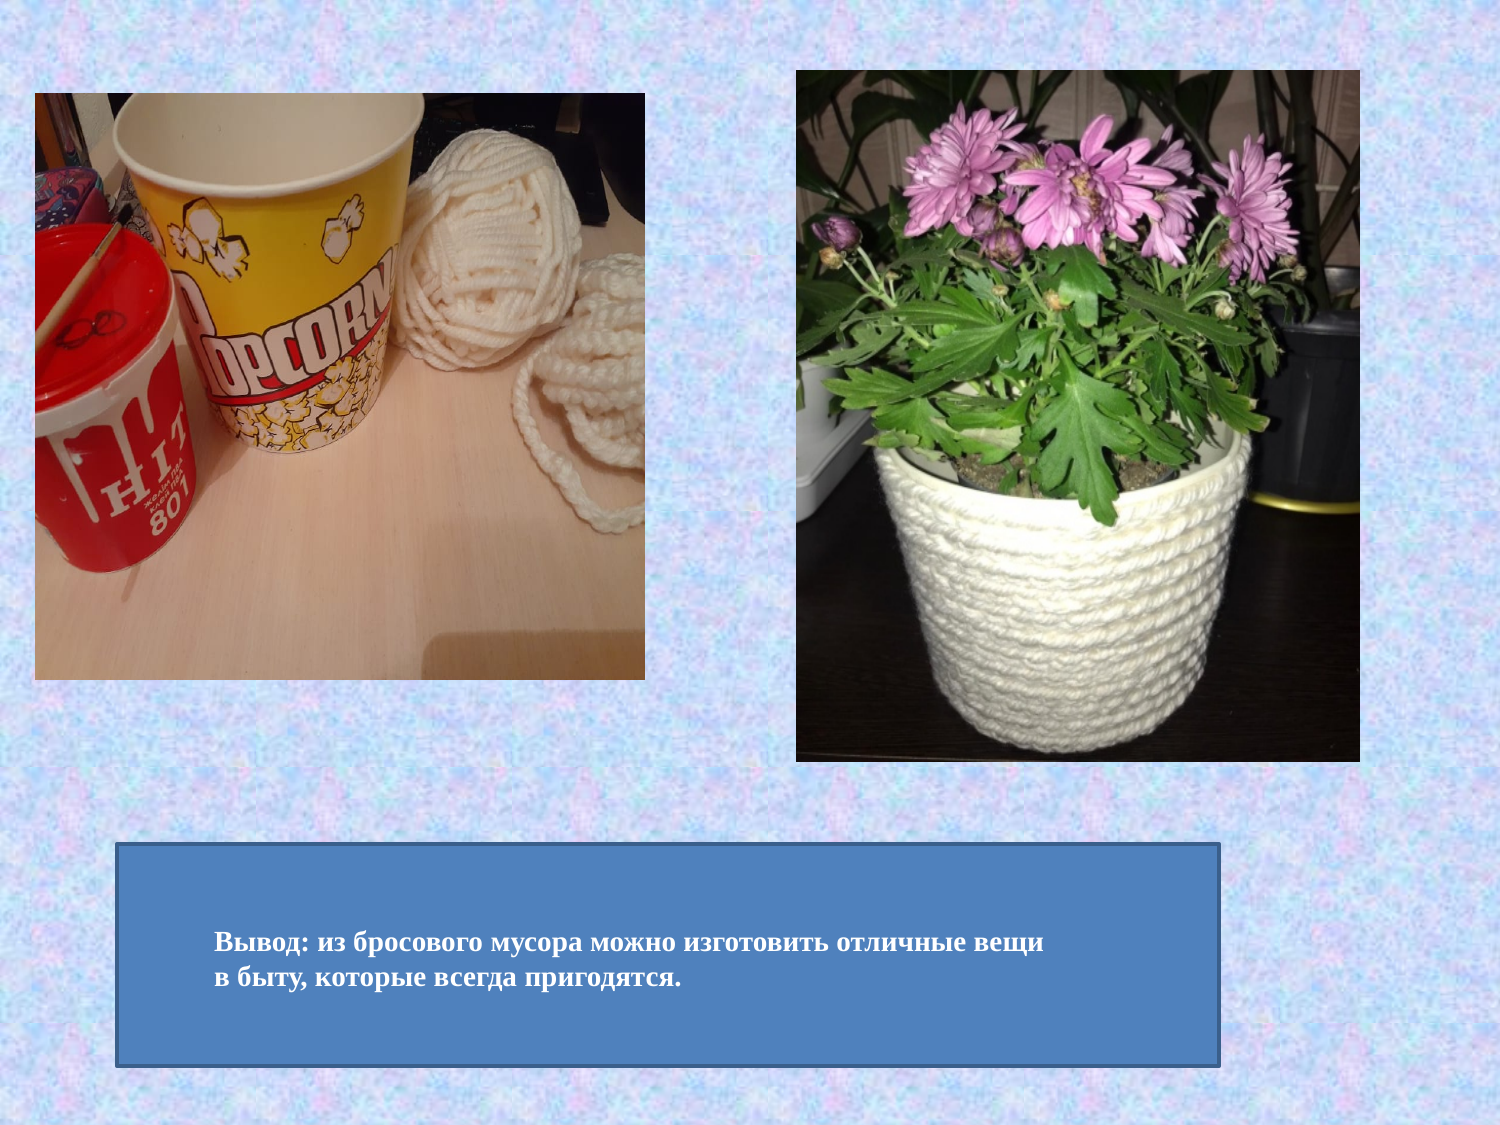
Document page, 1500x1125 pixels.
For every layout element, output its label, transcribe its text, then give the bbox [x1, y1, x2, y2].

picture [0, 0, 1500, 1125]
text_box [115, 842, 1221, 1068]
text_box Вывод: из бросового мусора можно изготовить отличные вещи в быту, которые всегда пригодятся. [199, 914, 1067, 1000]
